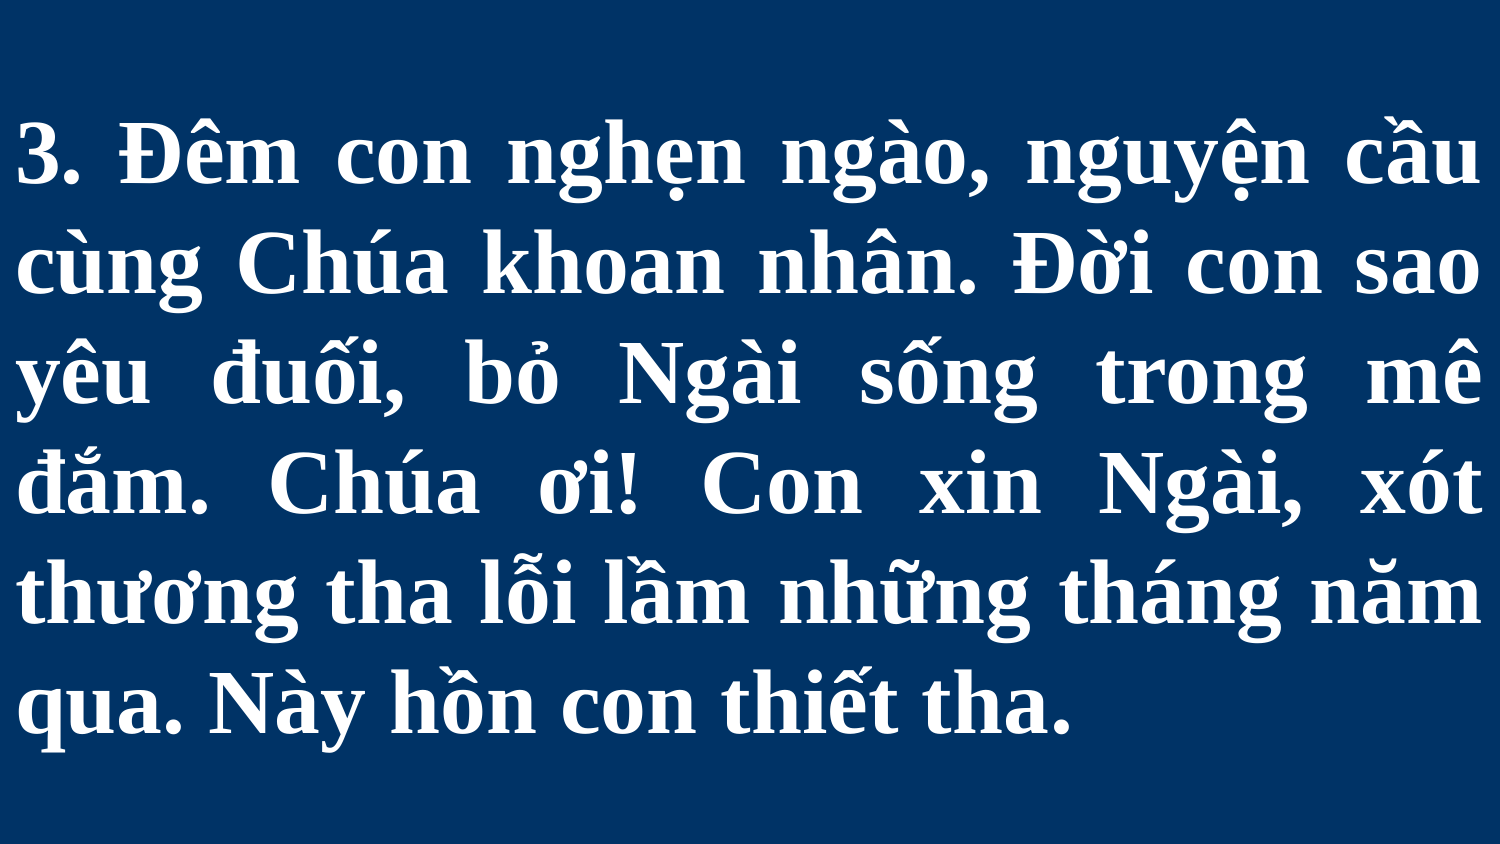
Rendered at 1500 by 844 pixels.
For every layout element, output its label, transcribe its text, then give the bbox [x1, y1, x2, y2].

title 3. Đêm con nghẹn ngào, nguyện cầu cùng Chúa khoan nhân. Đời con sao yêu đuối, bỏ Ngài sống trong mê đắm. Chúa ơi! Con xin Ngài, xót thương tha lỗi lầm những tháng năm qua. Này hồn con thiết tha. [0, 0, 1500, 844]
